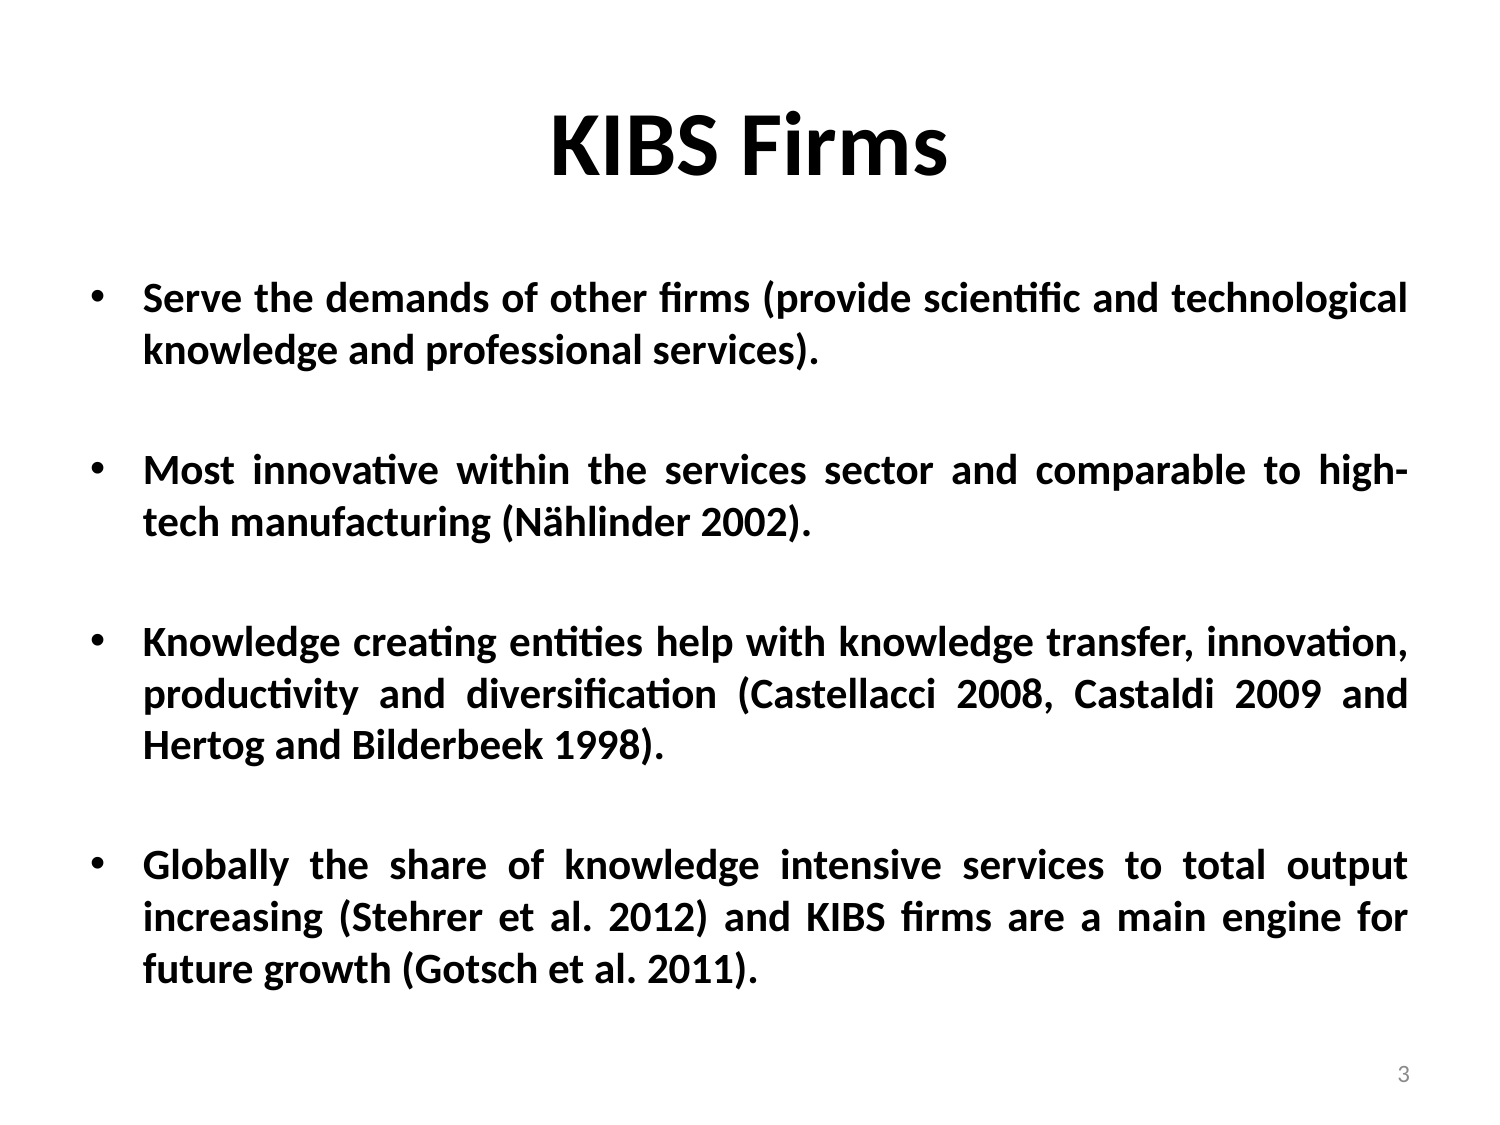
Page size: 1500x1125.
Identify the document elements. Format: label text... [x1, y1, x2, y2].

title KIBS Firms [75, 45, 1425, 233]
slide_number 3 [1074, 1042, 1425, 1103]
list Serve the demands of other firms (provide scientific and technological knowledge and professional services). Most innovative within the services sector and comparable to high-tech manufacturing (Nählinder 2002). Knowledge creating entities help with knowledge transfer, innovation, productivity and diversification (Castellacci 2008, Castaldi 2009 and Hertog and Bilderbeek 1998). Globally the share of knowledge intensive services to total output increasing (Stehrer et al. 2012) and KIBS firms are a main engine for future growth (Gotsch et al. 2011). [75, 262, 1425, 1005]
